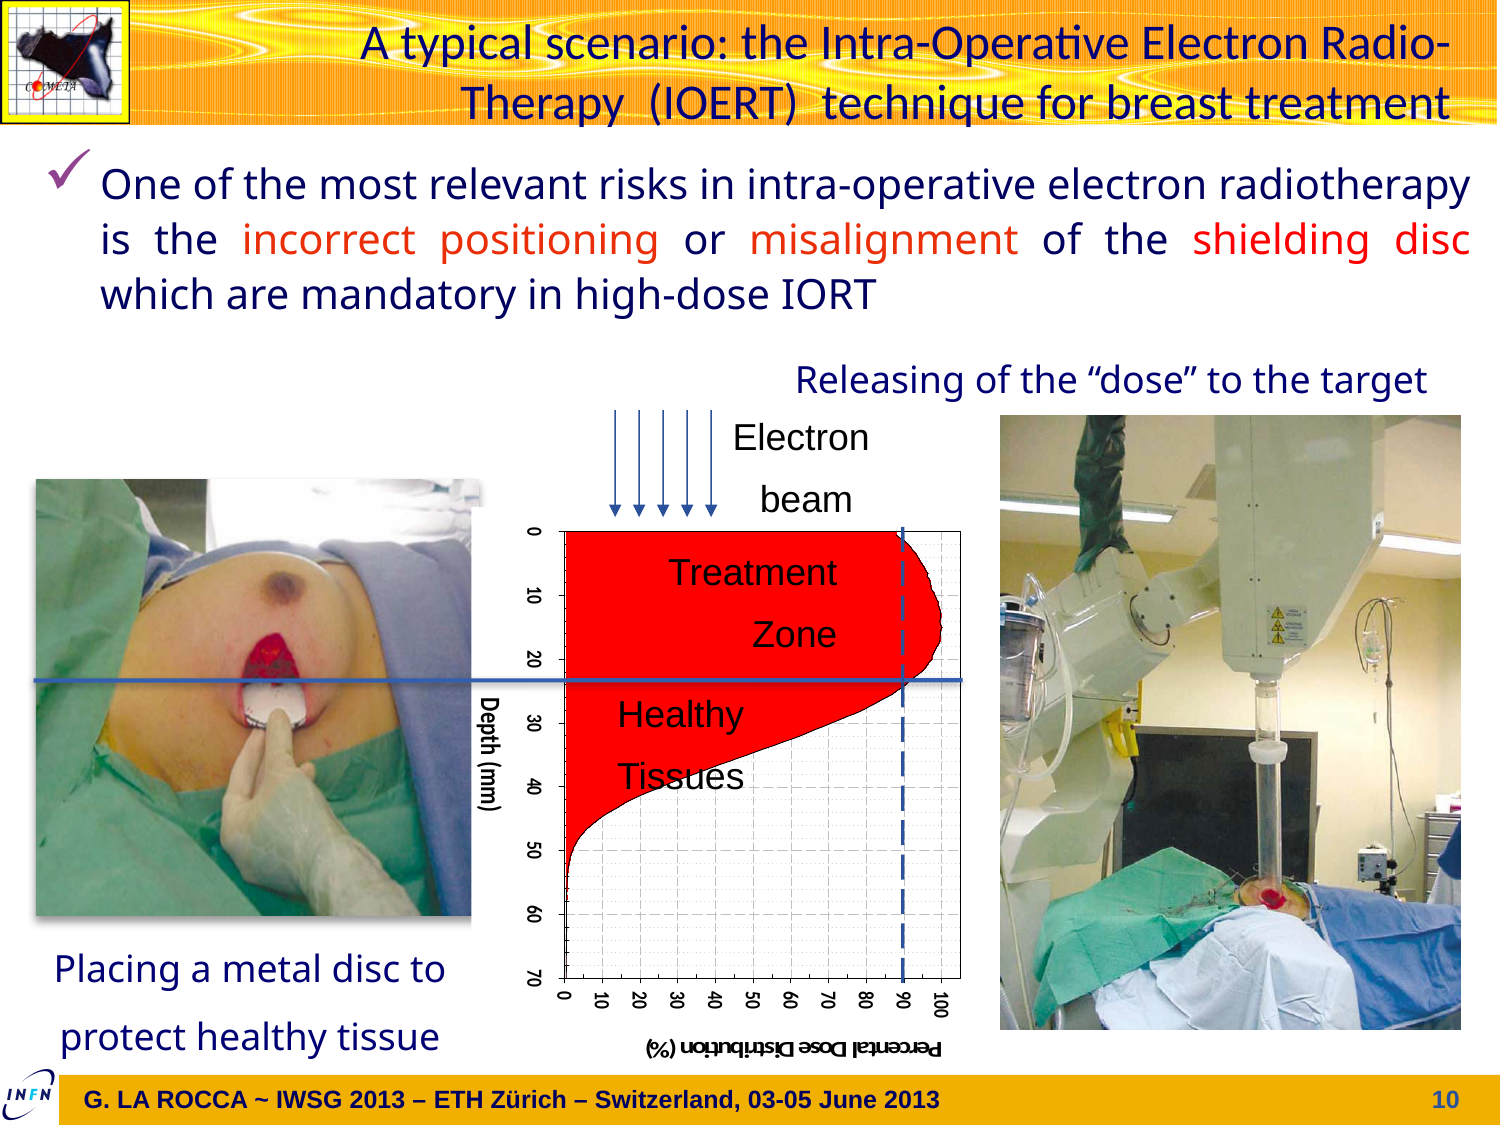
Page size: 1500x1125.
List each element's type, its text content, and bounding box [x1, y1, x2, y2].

footer G. LA ROCCA ~ IWSG 2013 – ETH Zürich – Switzerland, 03-05 June 2013 [68, 1075, 190, 1125]
picture [0, 0, 1500, 125]
title A typical scenario: the Intra-Operative Electron Radio-Therapy (IOERT) technique for breast treatment [187, 13, 1467, 127]
slide_number 10 [1397, 1076, 1476, 1125]
text_box Releasing of the “dose” to the target [861, 325, 1479, 407]
picture [0, 1066, 59, 1125]
picture [999, 415, 1461, 1030]
footer G. LA ROCCA ~ IWSG 2013 – ETH Zürich – Switzerland, 03-05 June 2013 [861, 1075, 1349, 1125]
text_box Placing a metal disc to protect healthy tissue [20, 915, 190, 1070]
text_box One of the most relevant risks in intra-operative electron radiotherapy is the incorrect positioning or misalignment of the shielding disc which are mandatory in high-dose IORT [29, 145, 1486, 311]
picture [35, 478, 195, 916]
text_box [195, 238, 857, 1125]
